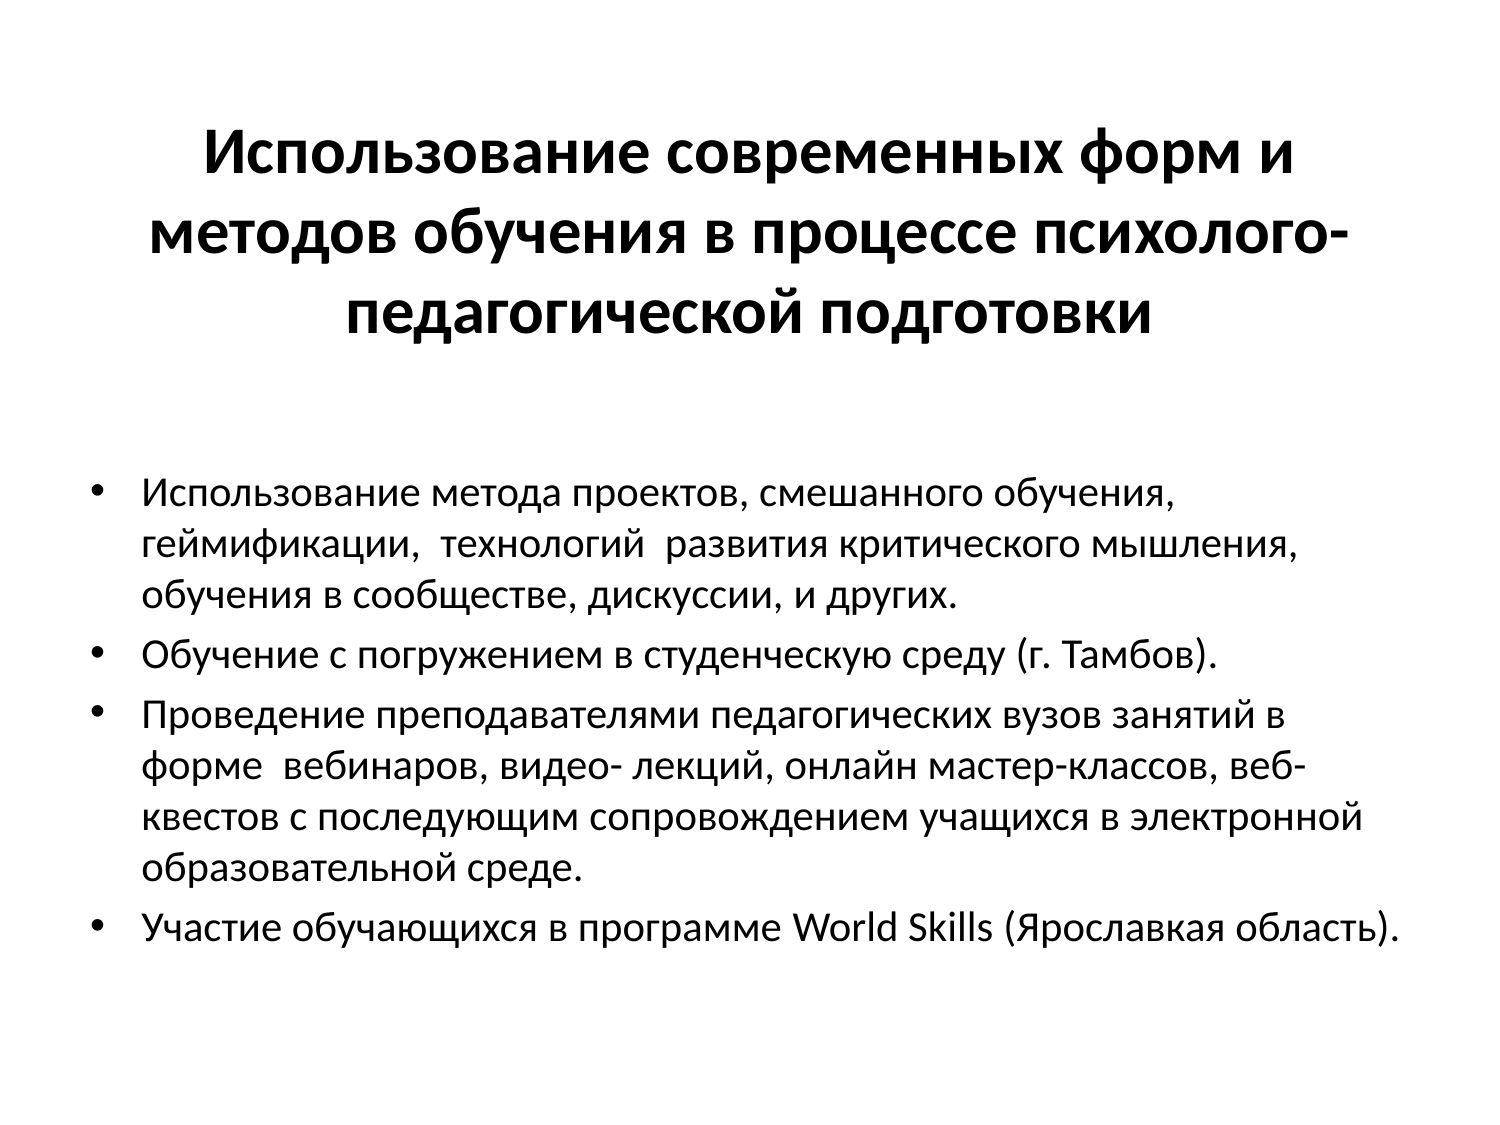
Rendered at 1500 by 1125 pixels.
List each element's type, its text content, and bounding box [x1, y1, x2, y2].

title Использование современных форм и методов обучения в процессе психолого-педагогической подготовки [75, 45, 1425, 409]
list Использование метода проектов, смешанного обучения, геймификации, технологий развития критического мышления, обучения в сообществе, дискуссии, и других. Обучение с погружением в студенческую среду (г. Тамбов). Проведение преподавателями педагогических вузов занятий в форме вебинаров, видео- лекций, онлайн мастер-классов, веб-квестов с последующим сопровождением учащихся в электронной образовательной среде. Участие обучающихся в программе World Skills (Ярославкая область). [75, 456, 1425, 1005]
